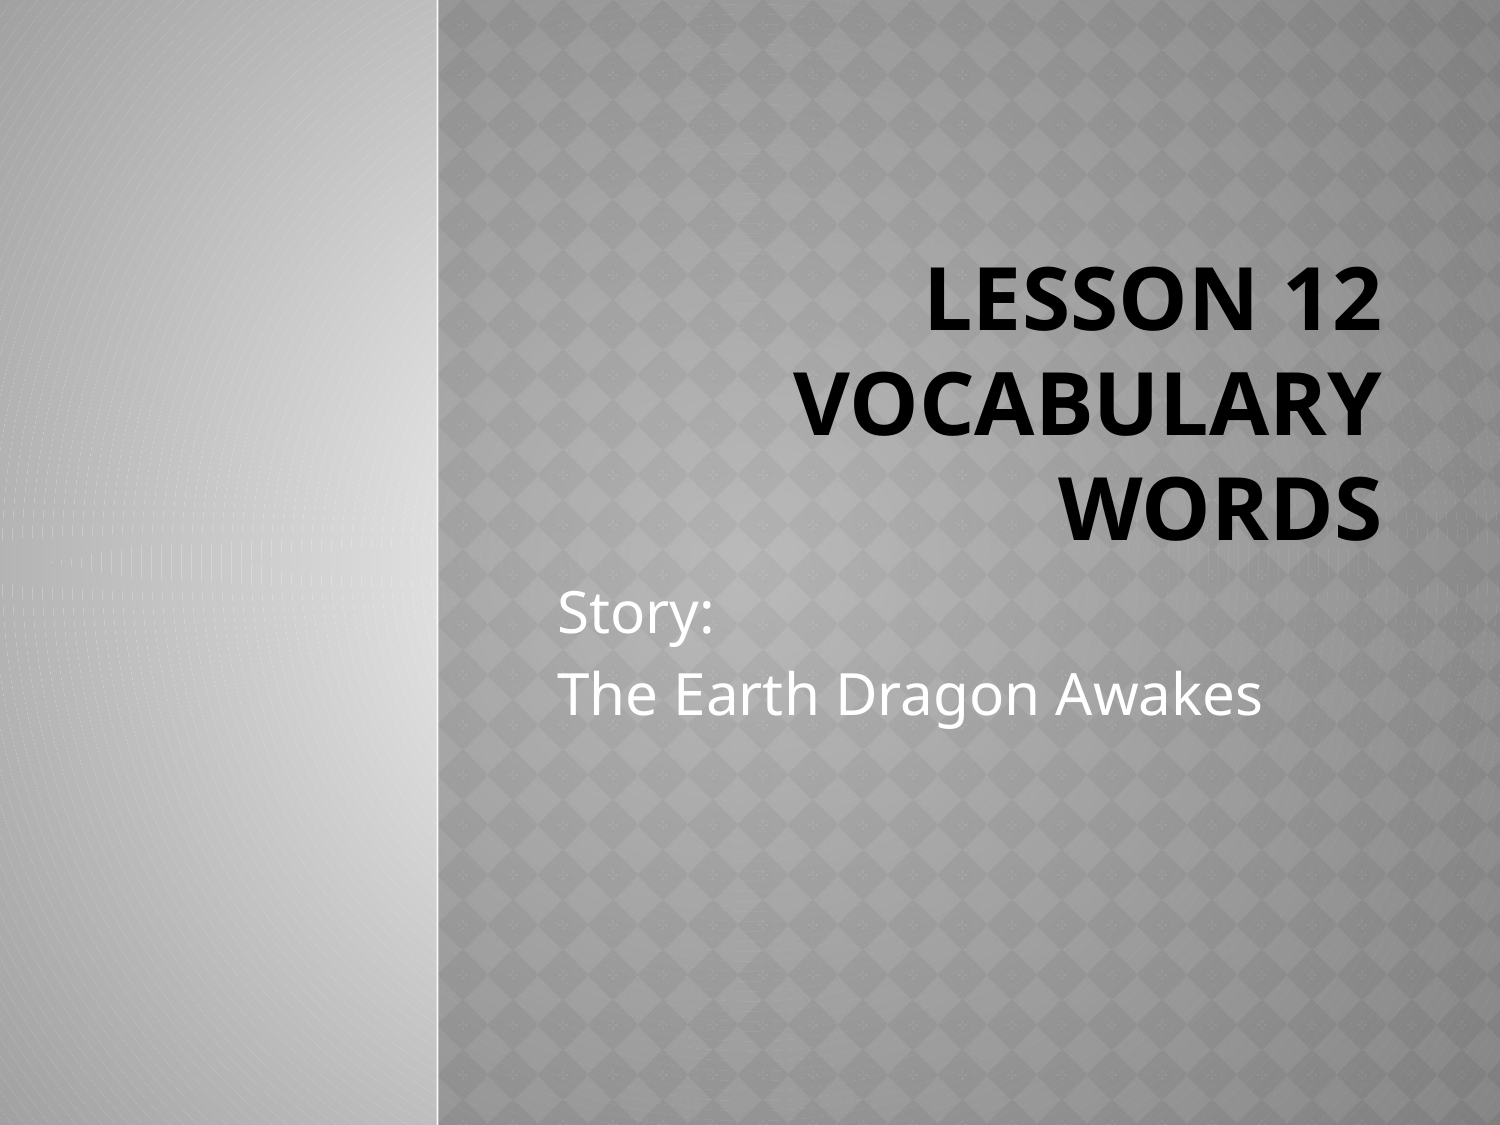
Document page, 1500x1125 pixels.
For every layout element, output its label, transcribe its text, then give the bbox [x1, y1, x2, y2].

subtitle Story: The Earth Dragon Awakes [549, 575, 1389, 756]
title Lesson 12 Vocabulary Words [552, 87, 1390, 558]
